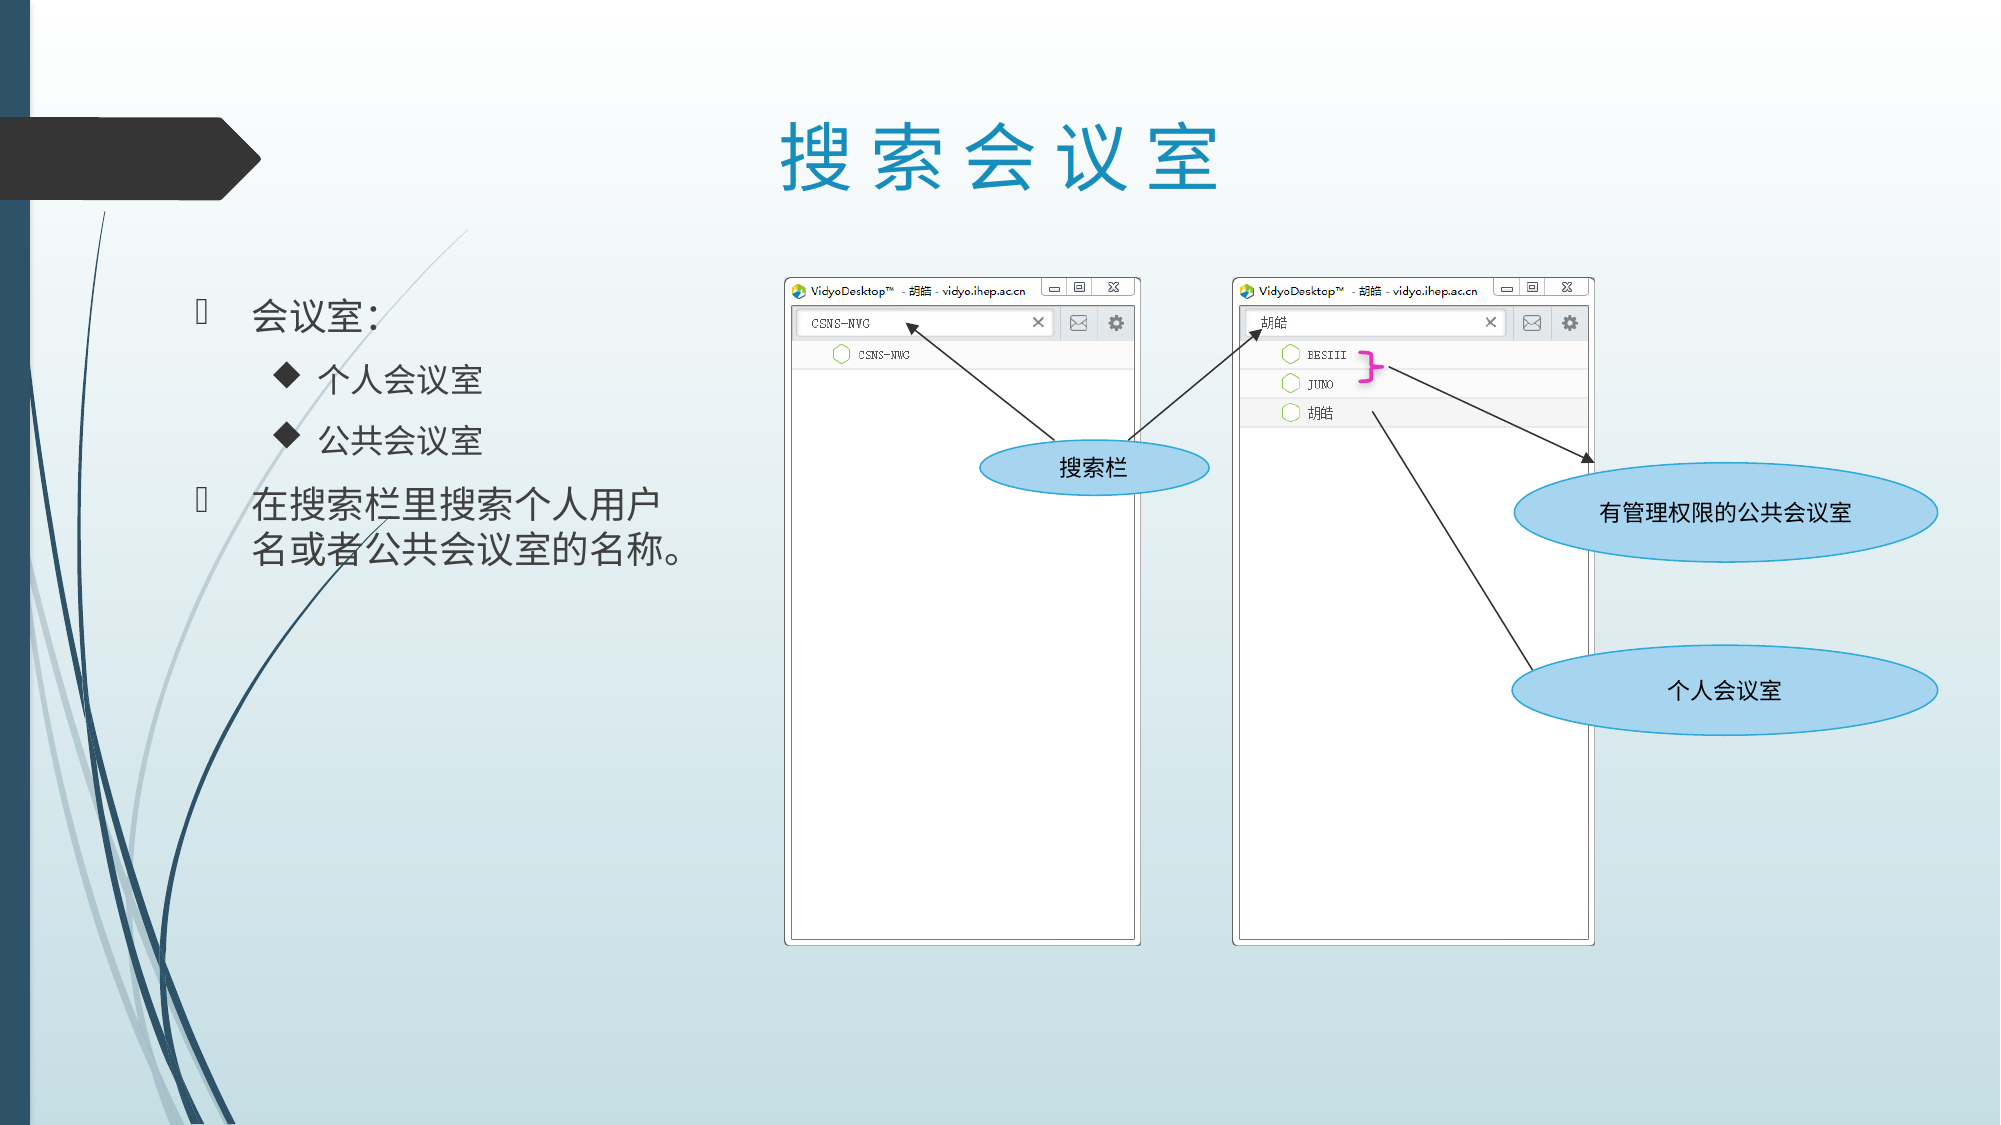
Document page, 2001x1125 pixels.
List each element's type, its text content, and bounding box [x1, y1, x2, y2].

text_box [905, 322, 1055, 441]
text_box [1128, 328, 1263, 441]
list 会议室： 个人会议室 公共会议室 在搜索栏里搜索个人用户名或者公共会议室的名称。 [180, 285, 703, 1025]
picture [783, 276, 1142, 946]
text_box 有管理权限的公共会议室 [1598, 461, 1939, 563]
text_box 个人会议室 [1598, 644, 1939, 737]
picture [1232, 276, 1595, 946]
text_box 搜索栏 [1144, 449, 1210, 494]
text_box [1388, 366, 1595, 463]
title 搜 索 会 议 室 [0, 102, 2000, 313]
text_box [1372, 411, 1545, 689]
